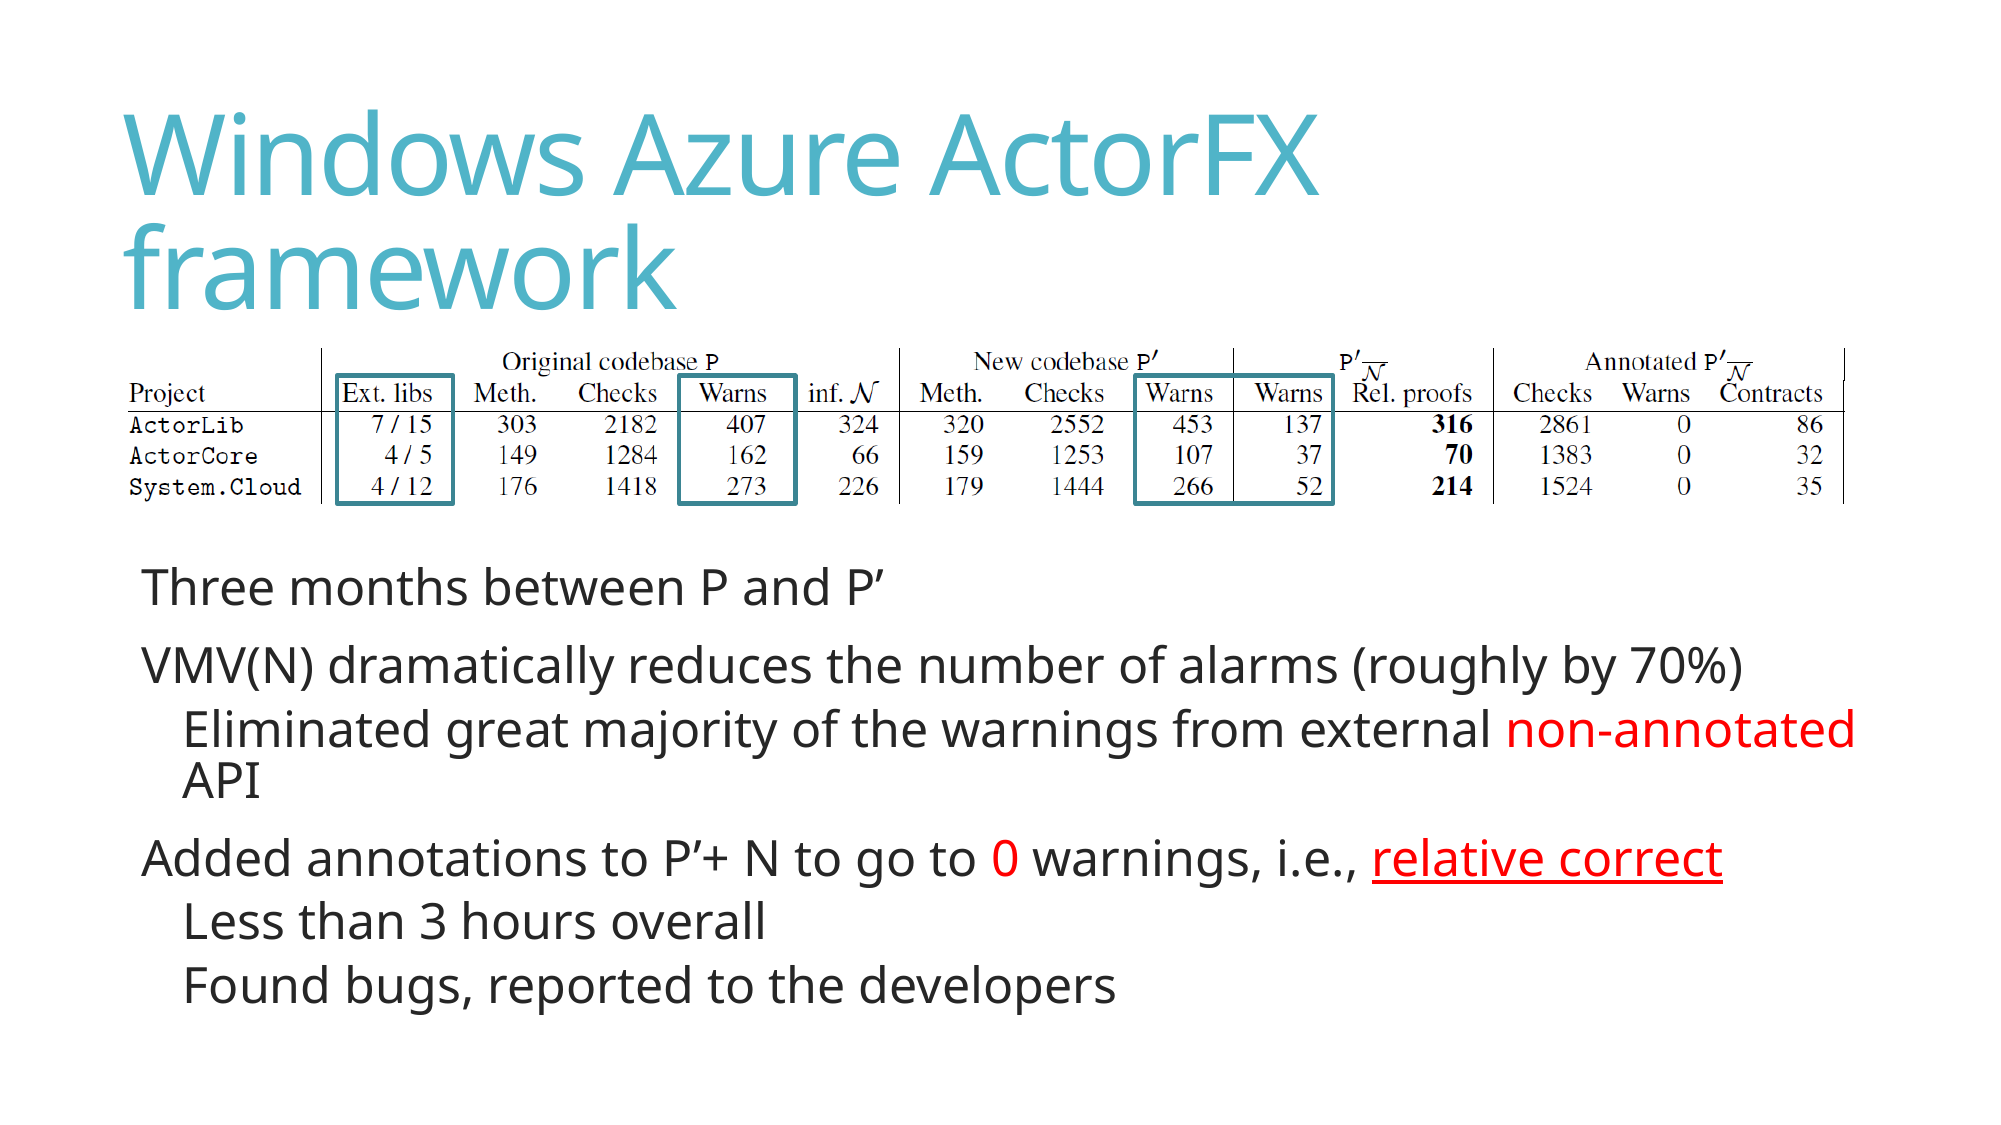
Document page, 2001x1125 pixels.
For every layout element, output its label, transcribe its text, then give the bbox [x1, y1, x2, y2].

list Three months between P and P’ VMV(N) dramatically reduces the number of alarms (roughly by 70%) Eliminated great majority of the warnings from external non-annotated API Added annotations to P’+ N to go to 0 warnings, i.e., relative correct Less than 3 hours overall Found bugs, reported to the developers [111, 557, 1876, 948]
picture [110, 321, 1876, 526]
title Windows Azure ActorFX framework [107, 81, 1875, 354]
